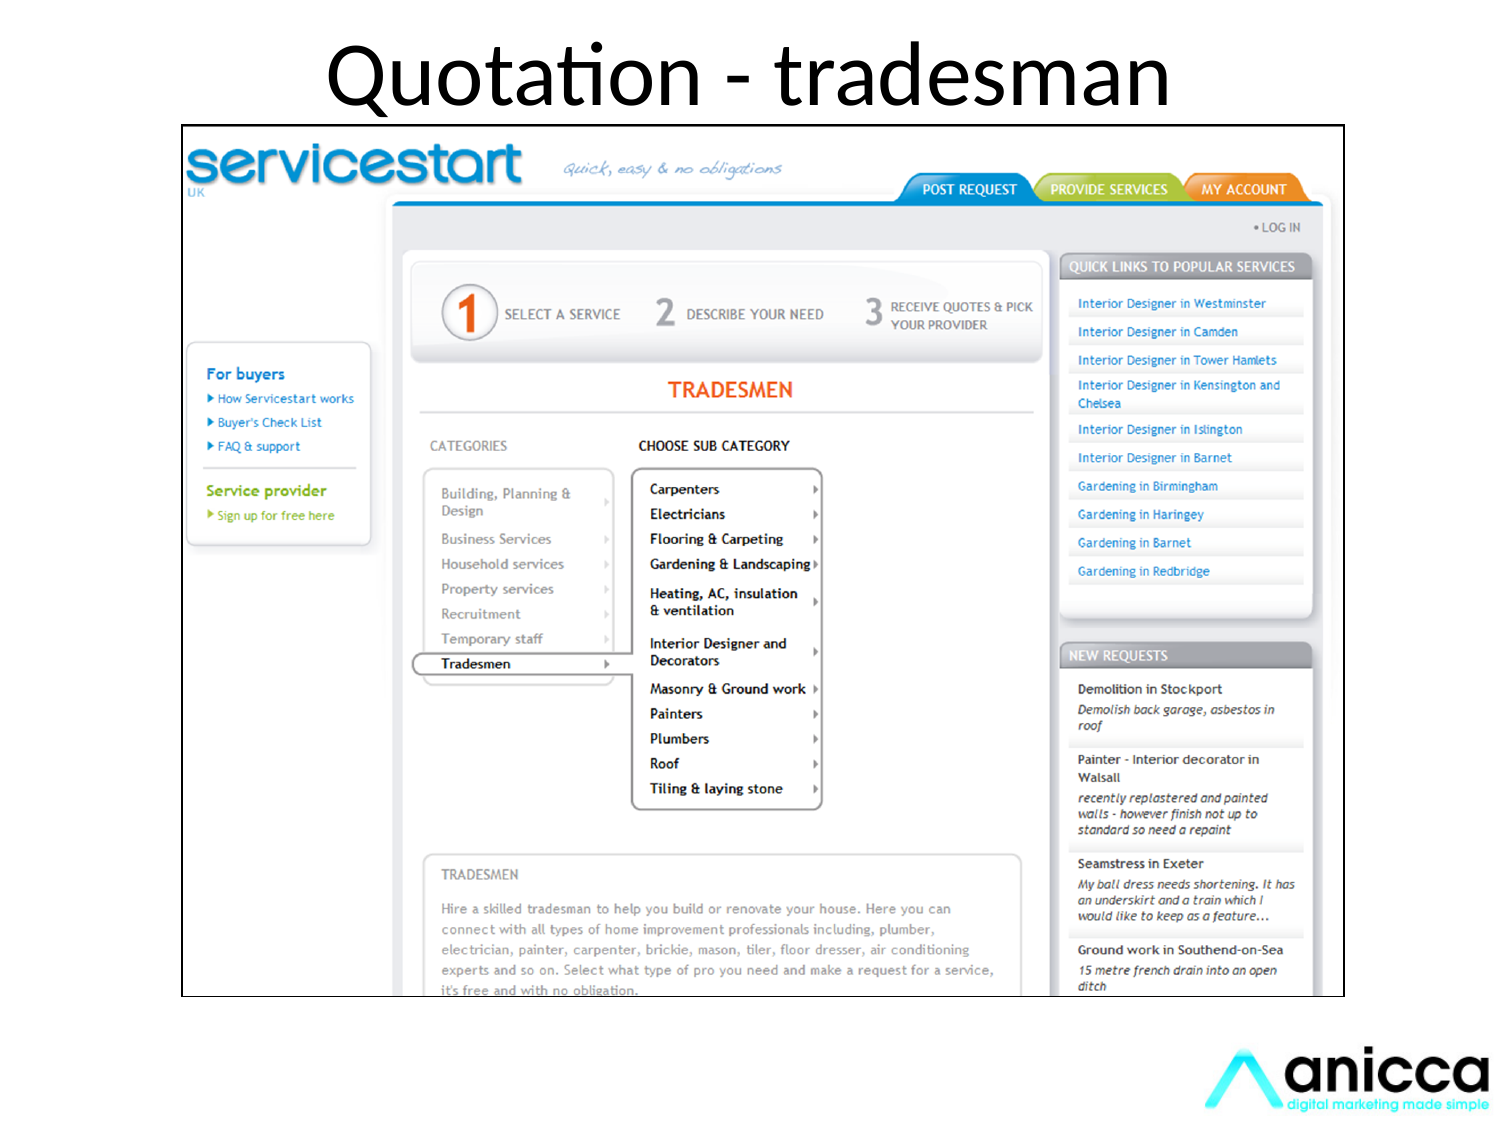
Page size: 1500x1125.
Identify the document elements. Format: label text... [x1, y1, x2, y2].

title Quotation - tradesman [75, 0, 1425, 138]
picture [182, 125, 1344, 997]
picture [1195, 1034, 1500, 1125]
